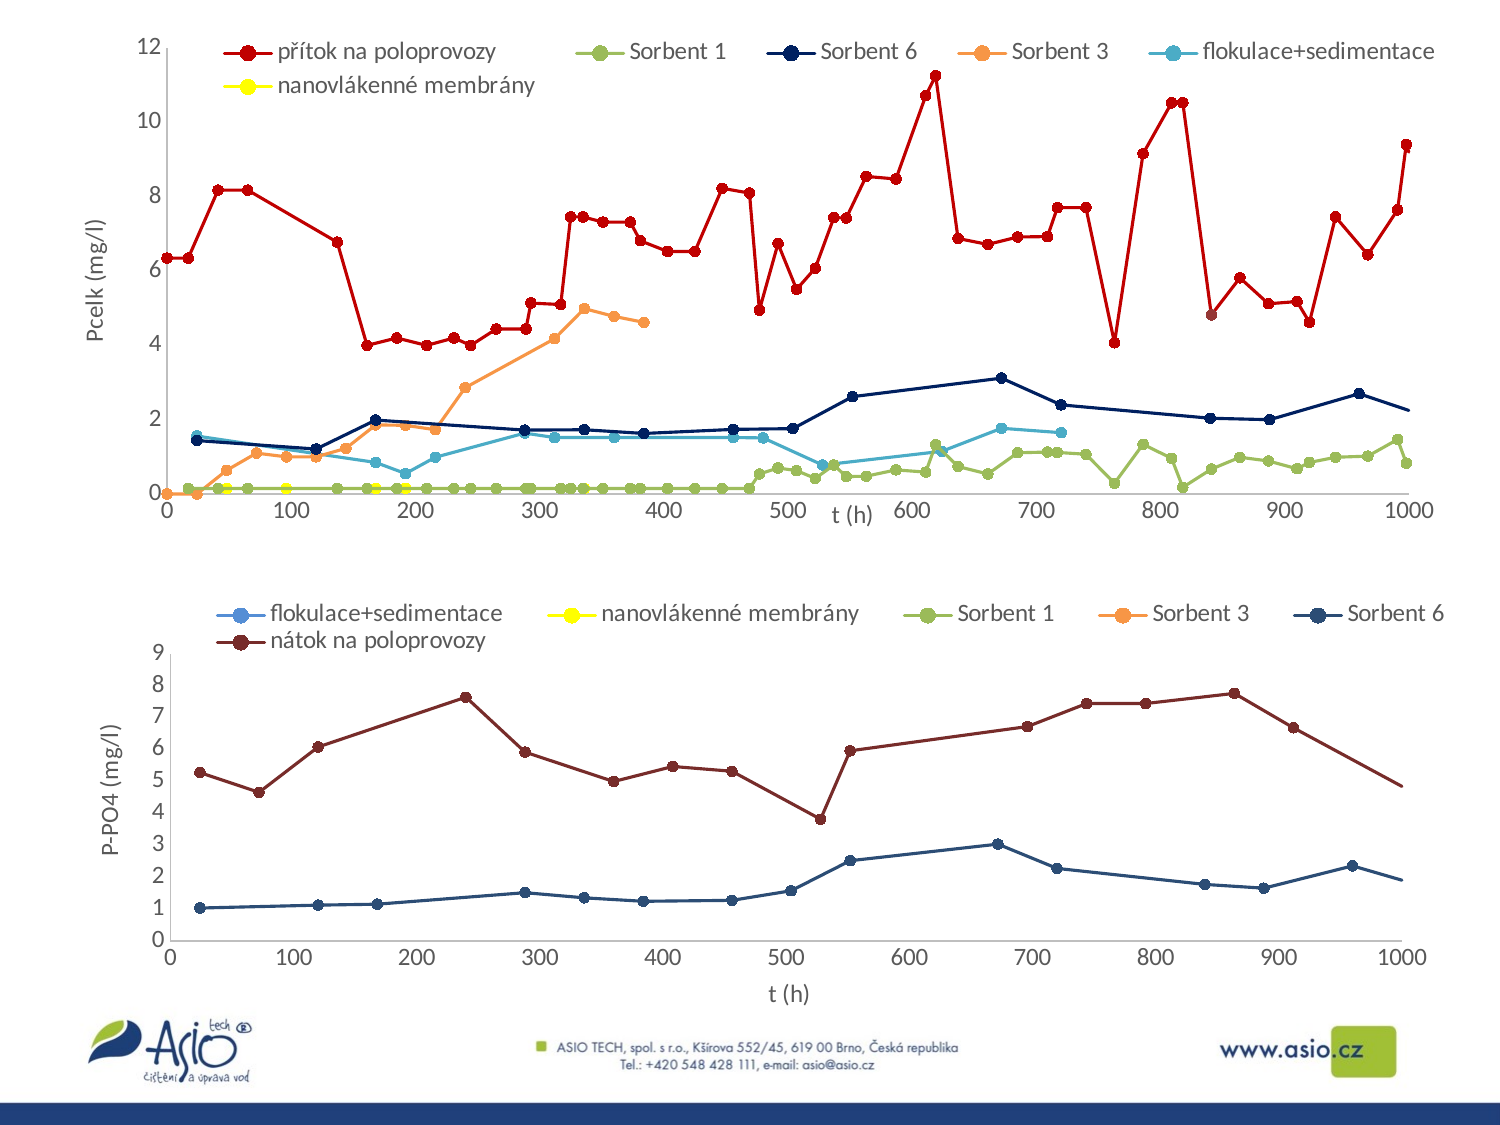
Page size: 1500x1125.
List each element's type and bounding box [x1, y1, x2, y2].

chart [76, 30, 1472, 551]
chart [62, 585, 1486, 1017]
picture [0, 0, 1500, 1125]
